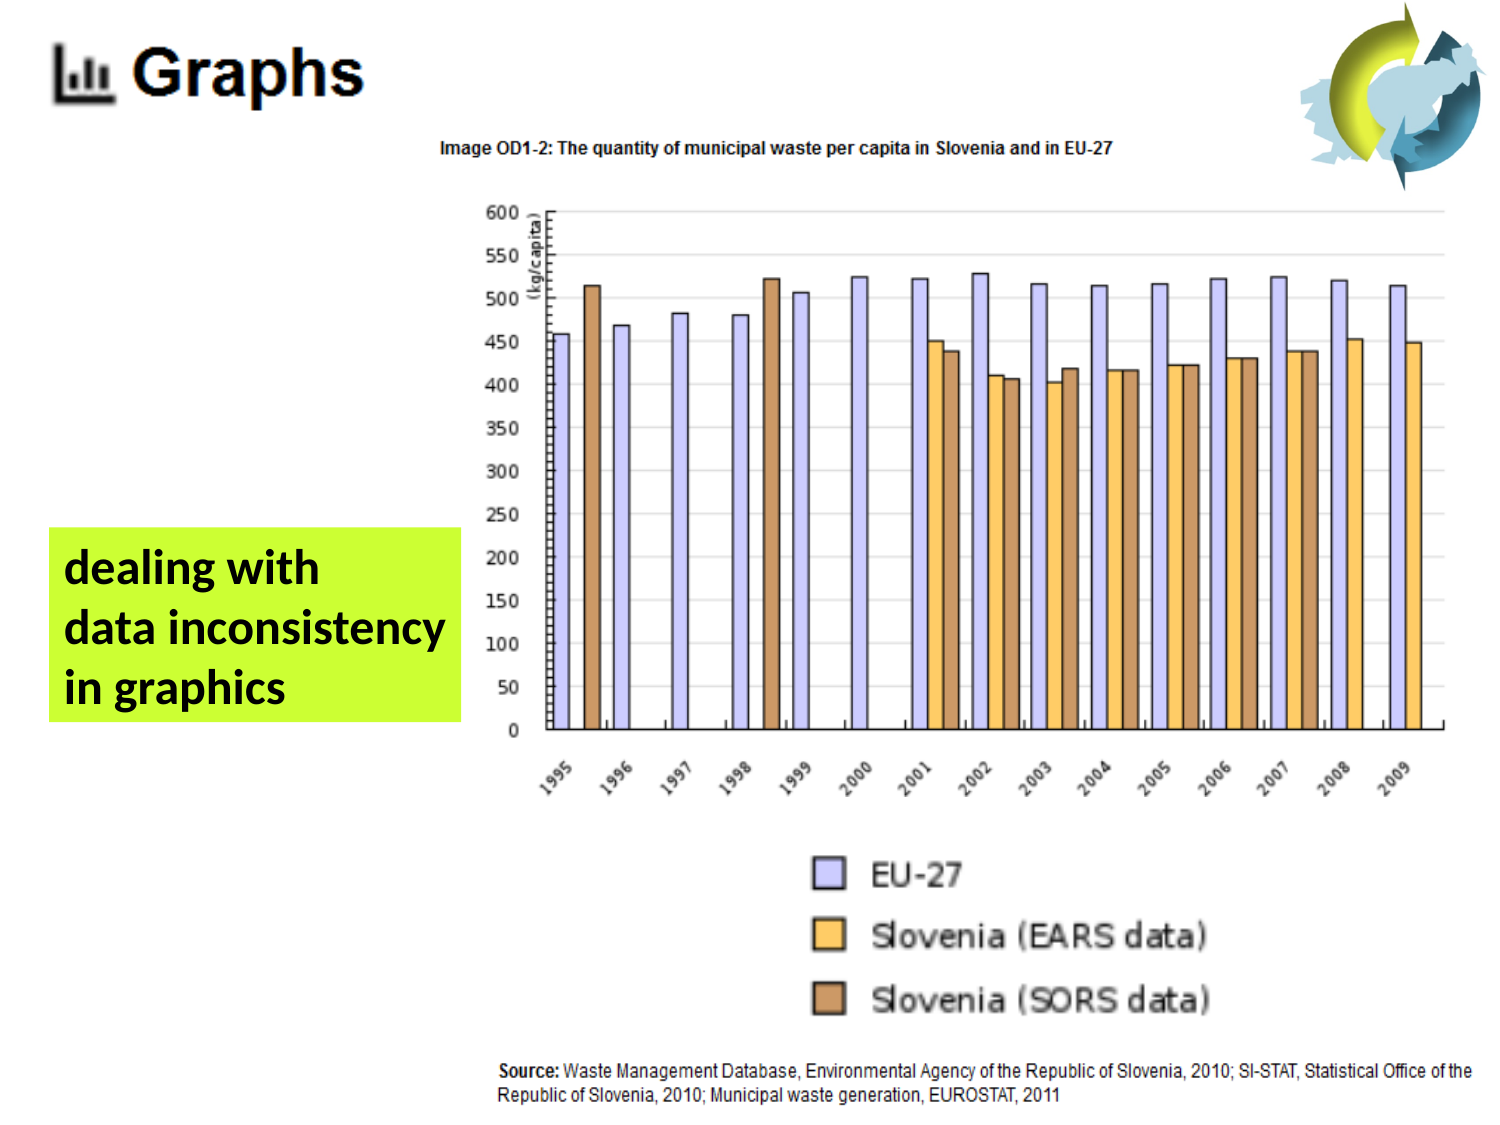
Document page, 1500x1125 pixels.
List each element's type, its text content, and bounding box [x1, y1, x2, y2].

picture [433, 0, 1499, 798]
picture [29, 18, 391, 114]
picture [491, 1054, 1477, 1110]
text_box dealing with data inconsistency in graphics [49, 527, 428, 723]
picture [784, 820, 1231, 1045]
